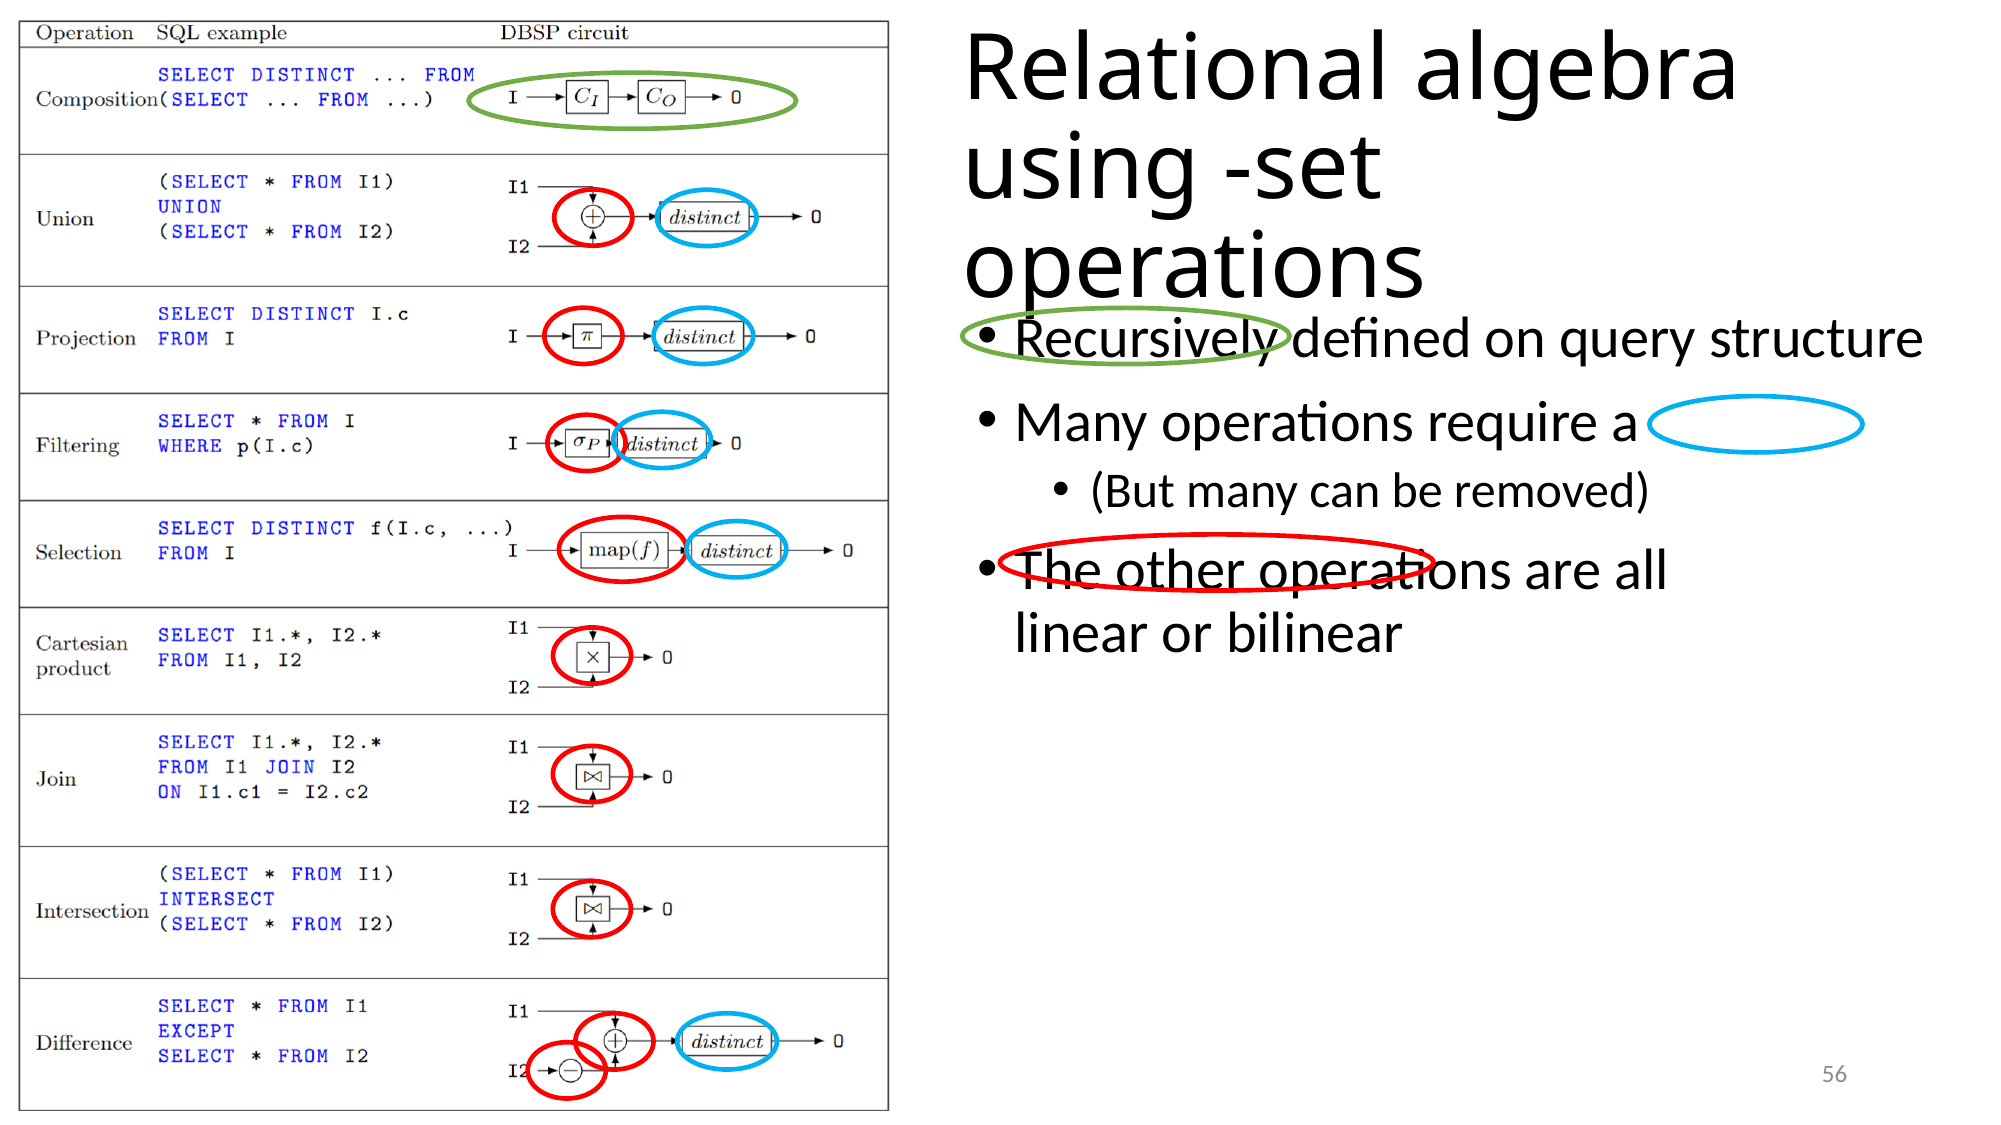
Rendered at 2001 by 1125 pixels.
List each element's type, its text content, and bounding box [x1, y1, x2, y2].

slide_number 56 [1798, 1042, 1863, 1103]
text_box [961, 306, 1291, 366]
text_box [998, 533, 1435, 592]
text_box [1648, 395, 1864, 454]
picture [0, 0, 901, 1125]
